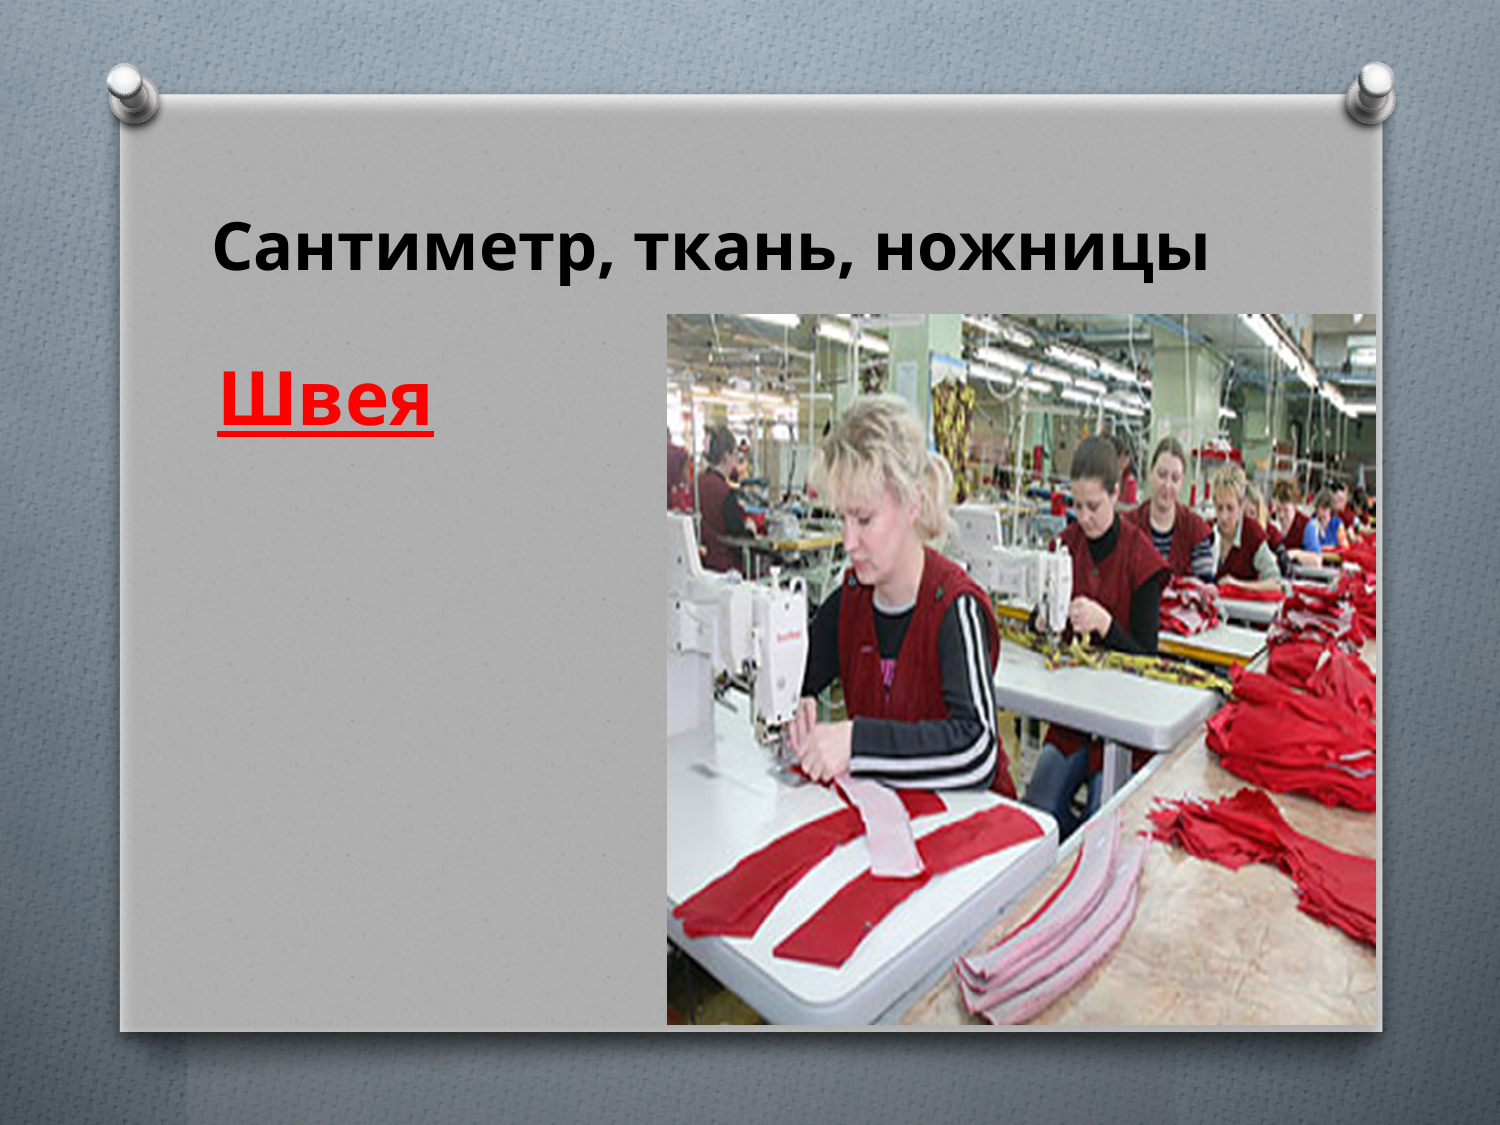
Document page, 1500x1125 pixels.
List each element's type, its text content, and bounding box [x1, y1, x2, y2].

text_box Сантиметр, ткань, ножницы [196, 196, 1227, 291]
picture [1317, 35, 1439, 156]
picture [75, 29, 198, 153]
text_box Швея [202, 343, 449, 449]
picture [666, 314, 1376, 1025]
